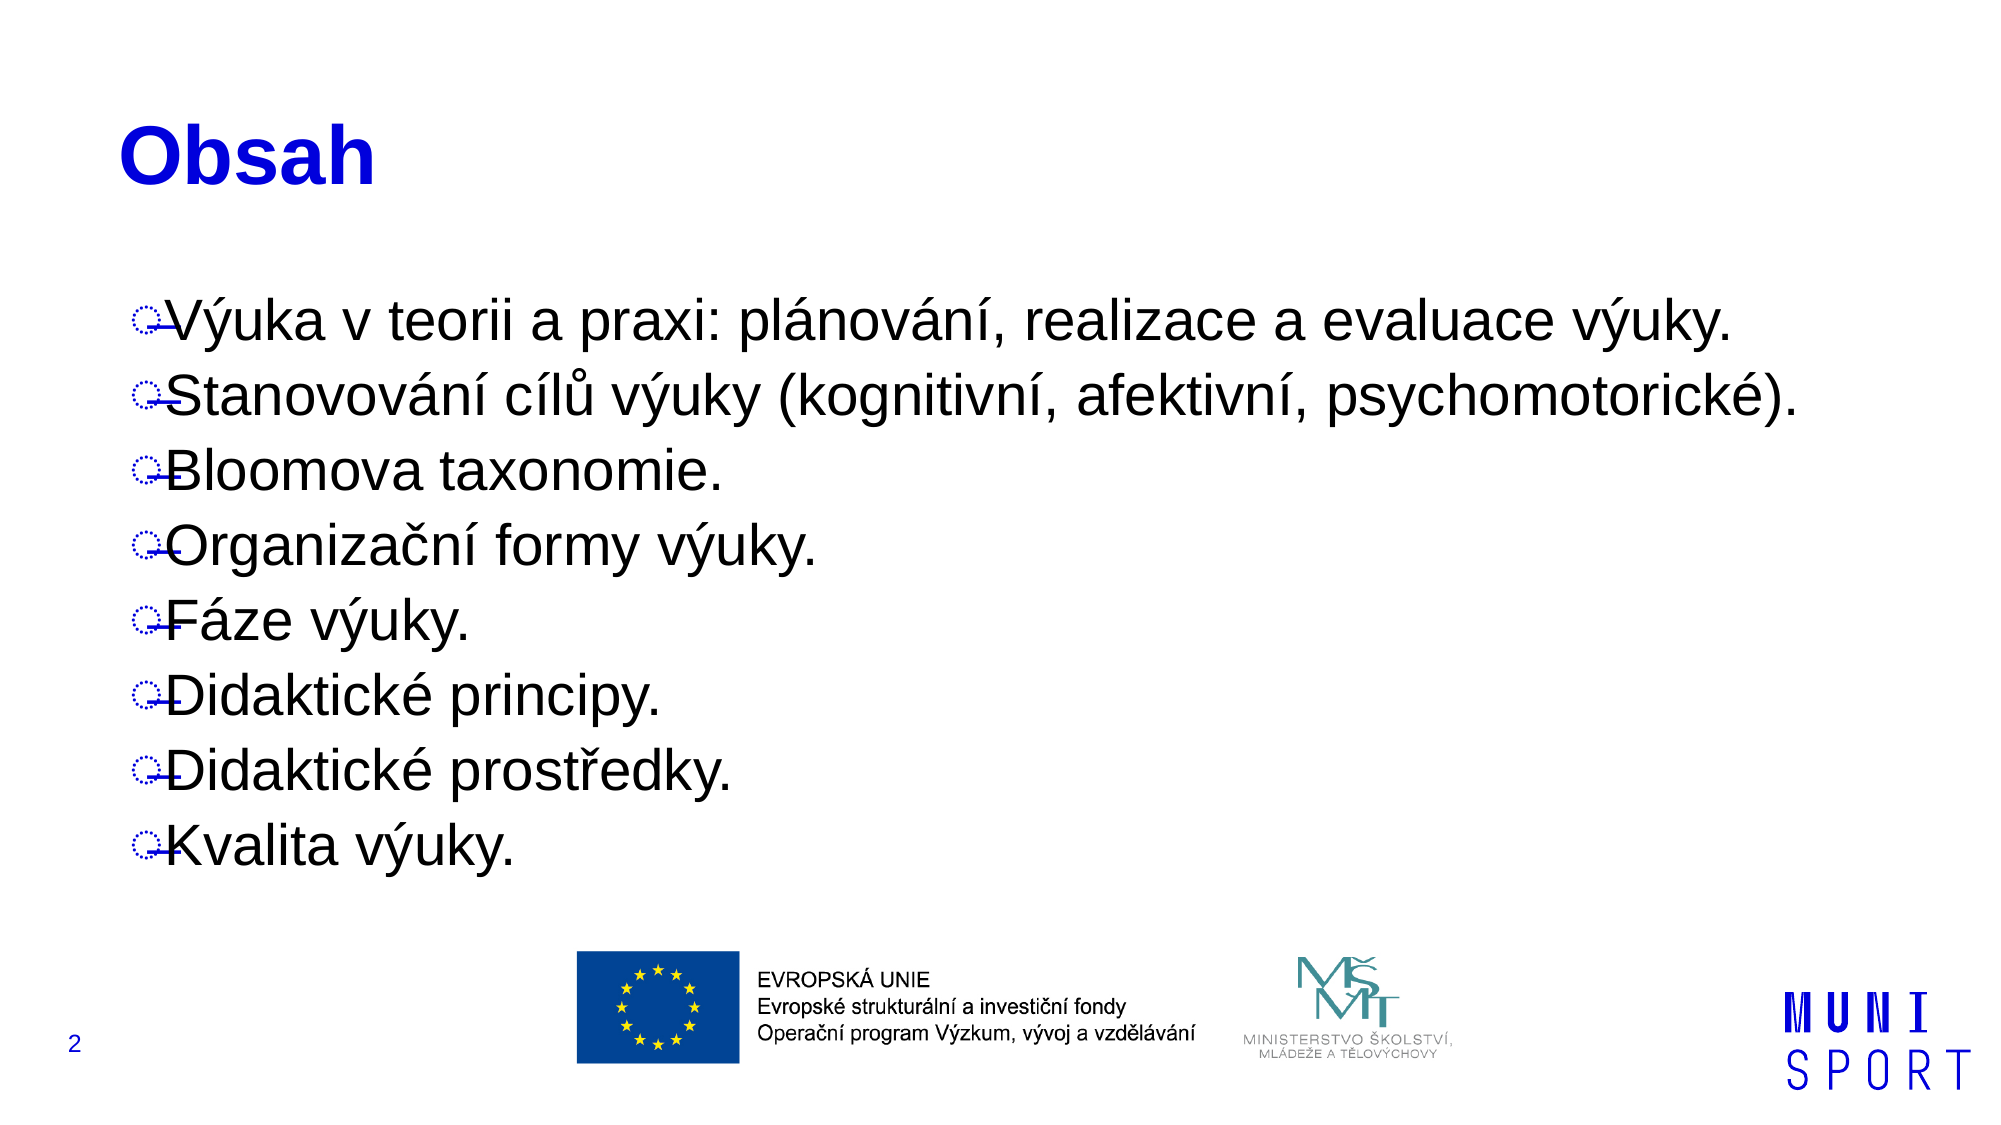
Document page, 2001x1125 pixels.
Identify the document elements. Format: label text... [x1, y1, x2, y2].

footer [522, 957, 1506, 1119]
title Obsah [118, 118, 1883, 193]
list Výuka v teorii a praxi: plánování, realizace a evaluace výuky. Stanovování cílů výuky (kognitivní, afektivní, psychomotorické). Bloomova taxonomie. Organizační formy výuky. Fáze výuky. Didaktické principy. Didaktické prostředky. Kvalita výuky. [118, 277, 1883, 957]
slide_number 2 [67, 1021, 110, 1063]
